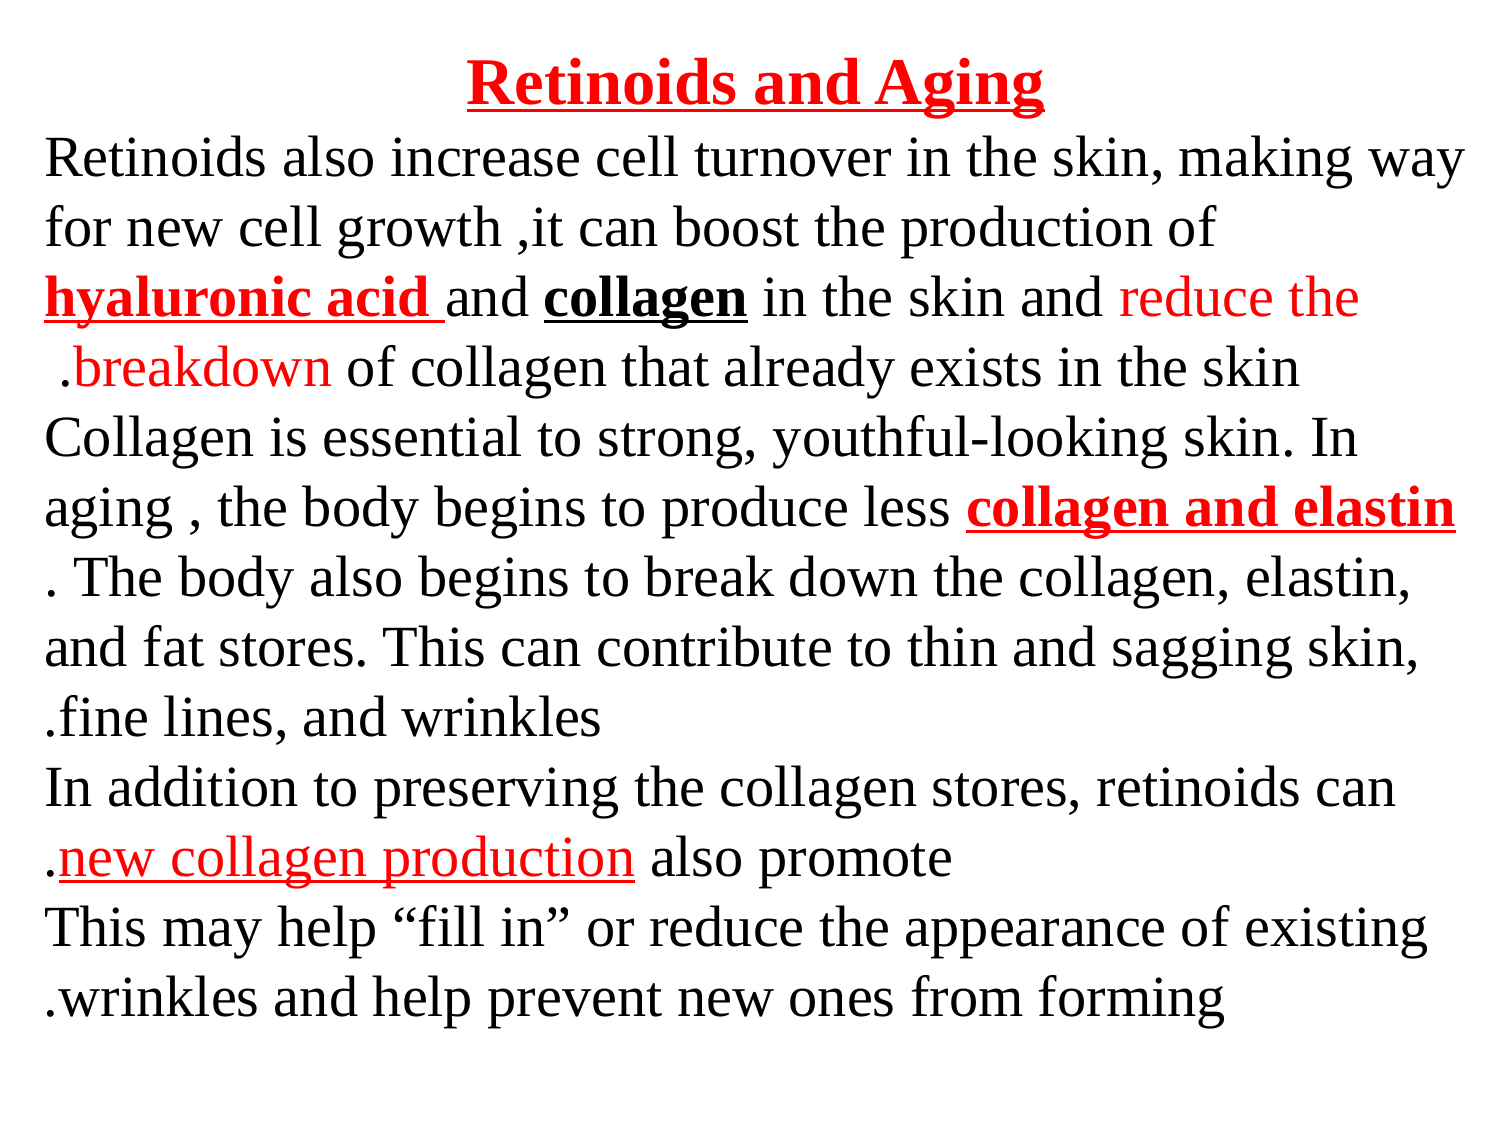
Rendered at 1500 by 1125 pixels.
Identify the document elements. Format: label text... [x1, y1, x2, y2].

text_box Retinoids and Aging Retinoids also increase cell turnover in the skin, making way for new cell growth ,it can boost the production of hyaluronic acid and collagen in the skin and reduce the breakdown of collagen that already exists in the skin. Collagen is essential to strong, youthful-looking skin. In aging , the body begins to produce less collagen and elastin. The body also begins to break down the collagen, elastin, and fat stores. This can contribute to thin and sagging skin, fine lines, and wrinkles. In addition to preserving the collagen stores, retinoids can also promote new collagen production. This may help “fill in” or reduce the appearance of existing wrinkles and help prevent new ones from forming. [29, 30, 1483, 1081]
